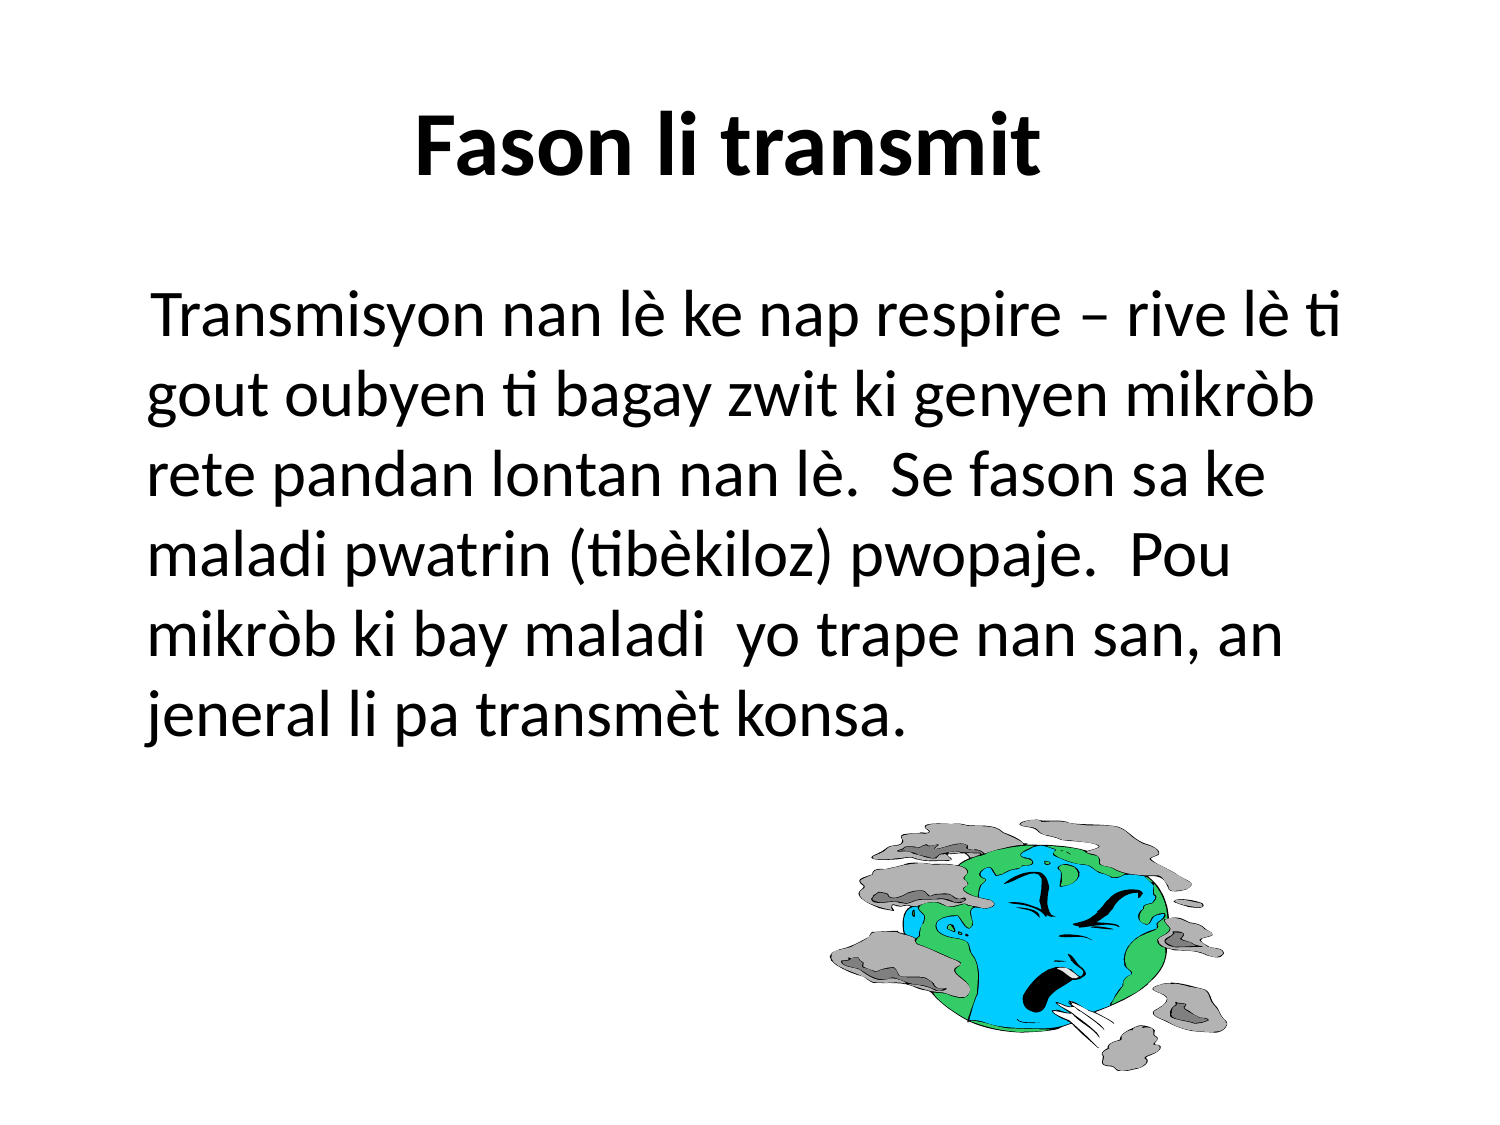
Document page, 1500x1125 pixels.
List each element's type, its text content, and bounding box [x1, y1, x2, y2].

title Fason li transmit [75, 45, 1425, 233]
picture [812, 812, 1238, 1071]
list Transmisyon nan lè ke nap respire – rive lè ti gout oubyen ti bagay zwit ki genyen mikròb rete pandan lontan nan lè. Se fason sa ke maladi pwatrin (tibèkiloz) pwopaje. Pou mikròb ki bay maladi yo trape nan san, an jeneral li pa transmèt konsa. [75, 262, 1425, 1005]
